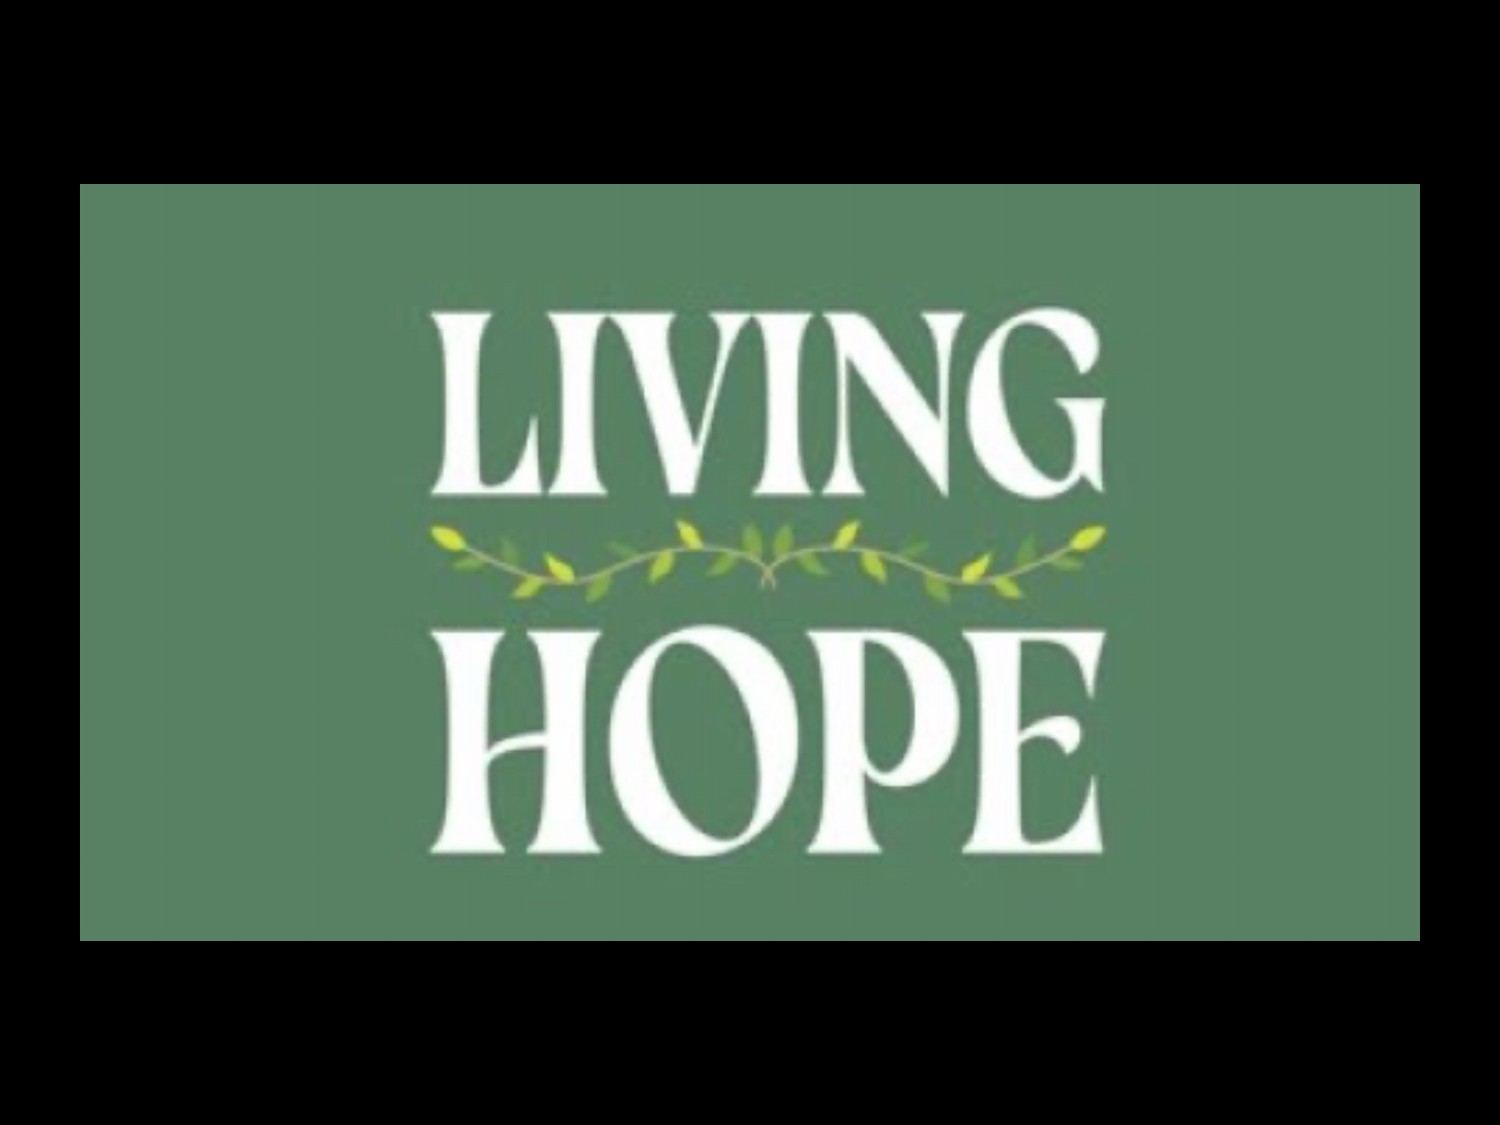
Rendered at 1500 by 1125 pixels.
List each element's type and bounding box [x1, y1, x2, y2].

text_box [78, 183, 1422, 942]
